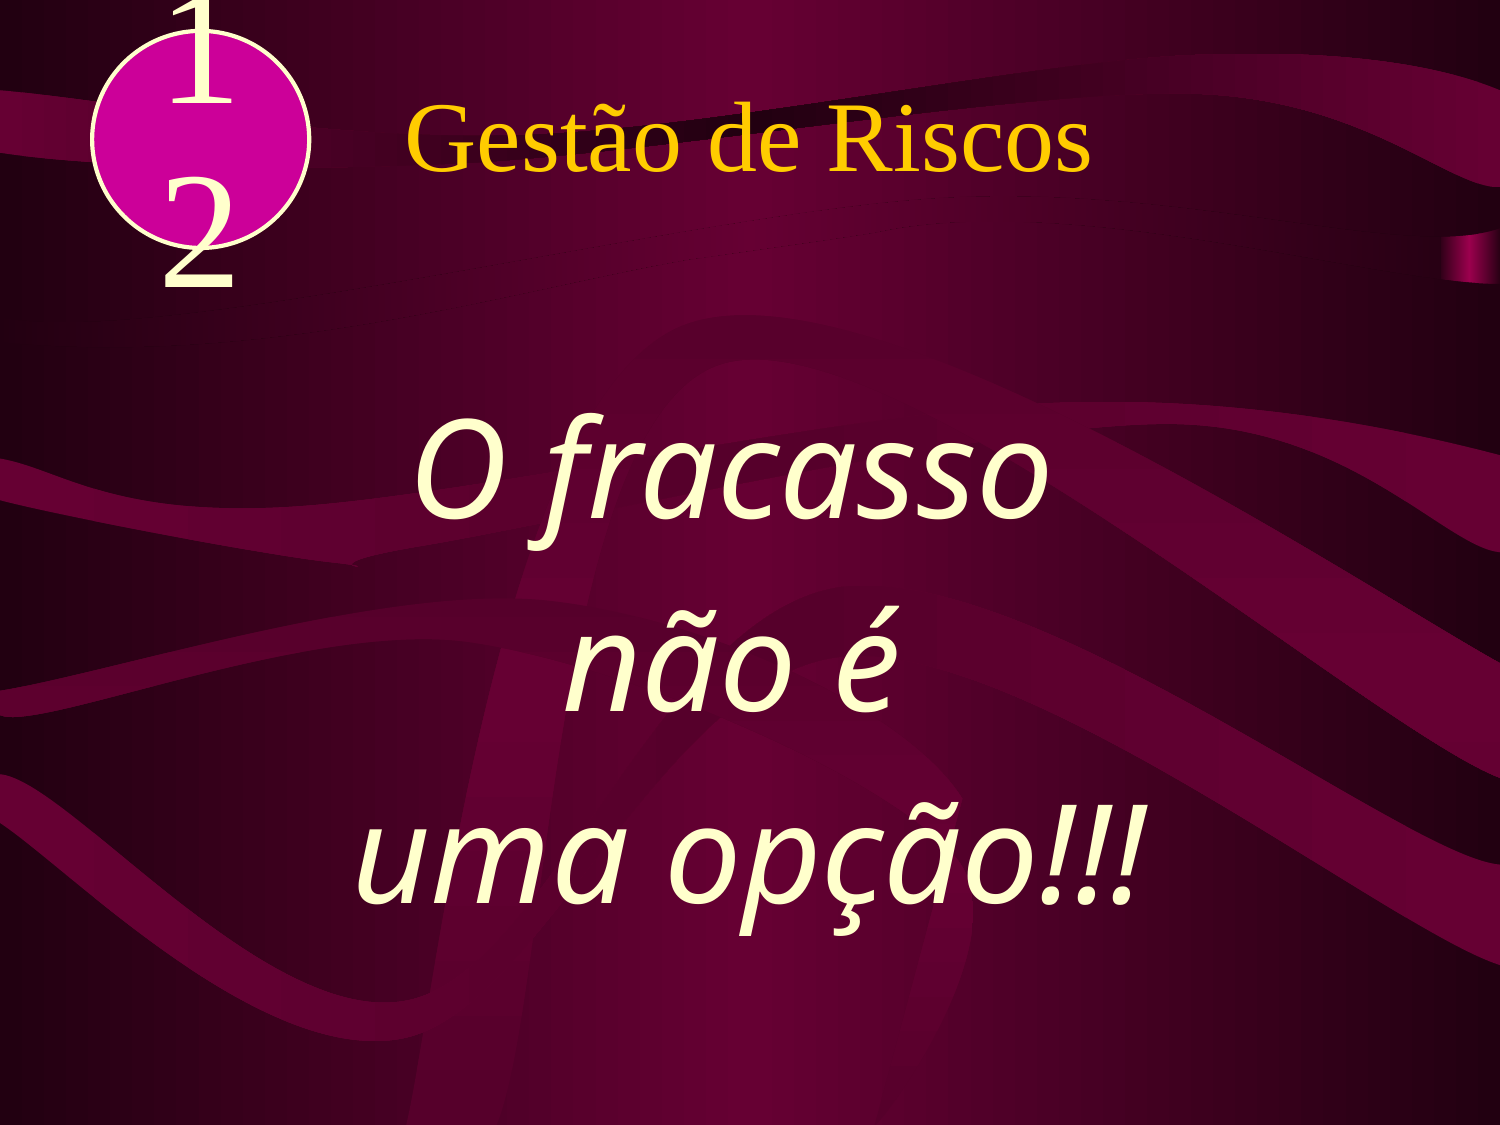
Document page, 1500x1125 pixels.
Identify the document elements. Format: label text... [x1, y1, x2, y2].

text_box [41, 30, 361, 249]
title Gestão de Riscos [366, 66, 1388, 197]
list O fracasso não é uma opção!!! [112, 373, 1388, 1036]
